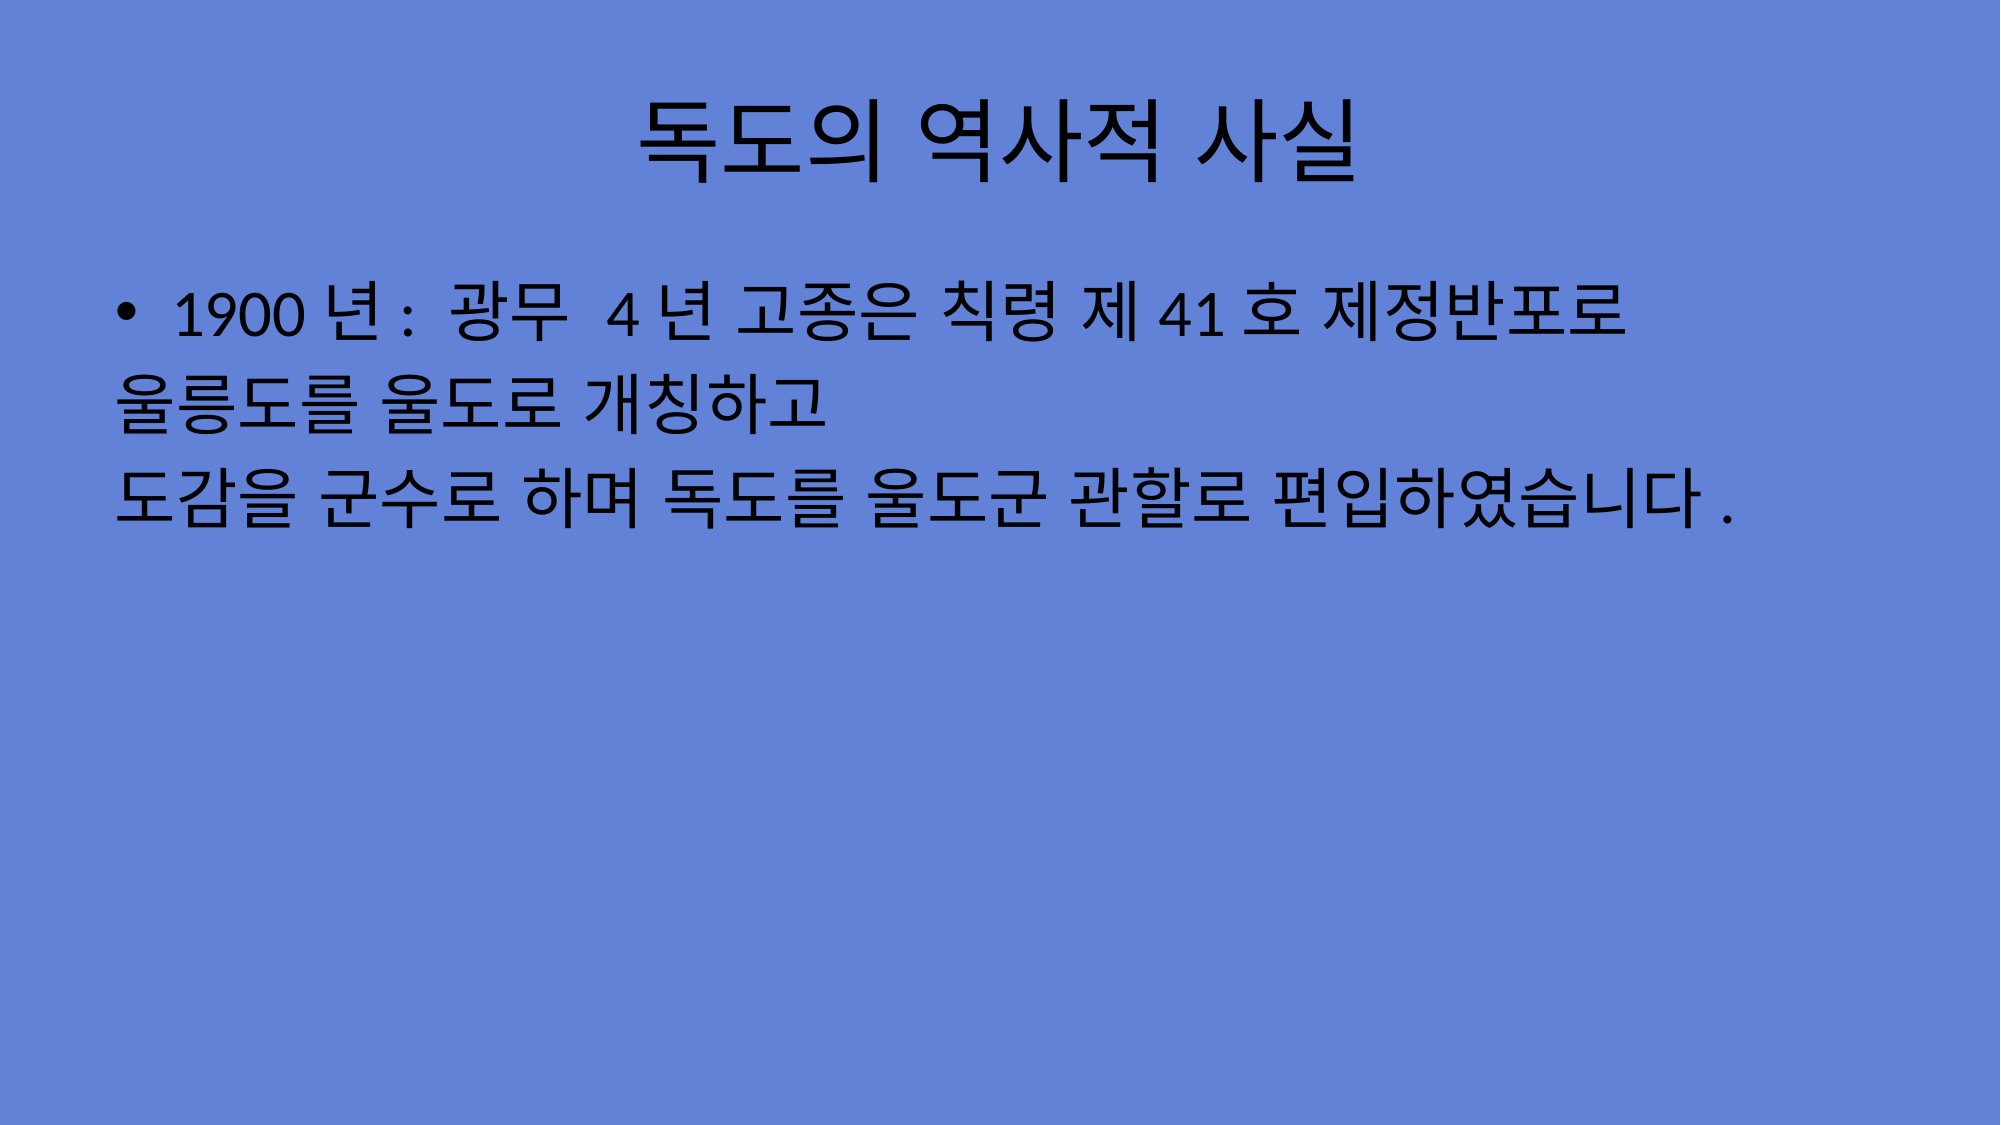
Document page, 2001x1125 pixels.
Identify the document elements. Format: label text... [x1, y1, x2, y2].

title 독도의 역사적 사실 [99, 45, 1900, 233]
list 1900년: 광무 4년 고종은 칙령 제41호 제정반포로 울릉도를 울도로 개칭하고 도감을 군수로 하며 독도를 울도군 관할로 편입하였습니다. [99, 262, 1900, 1005]
